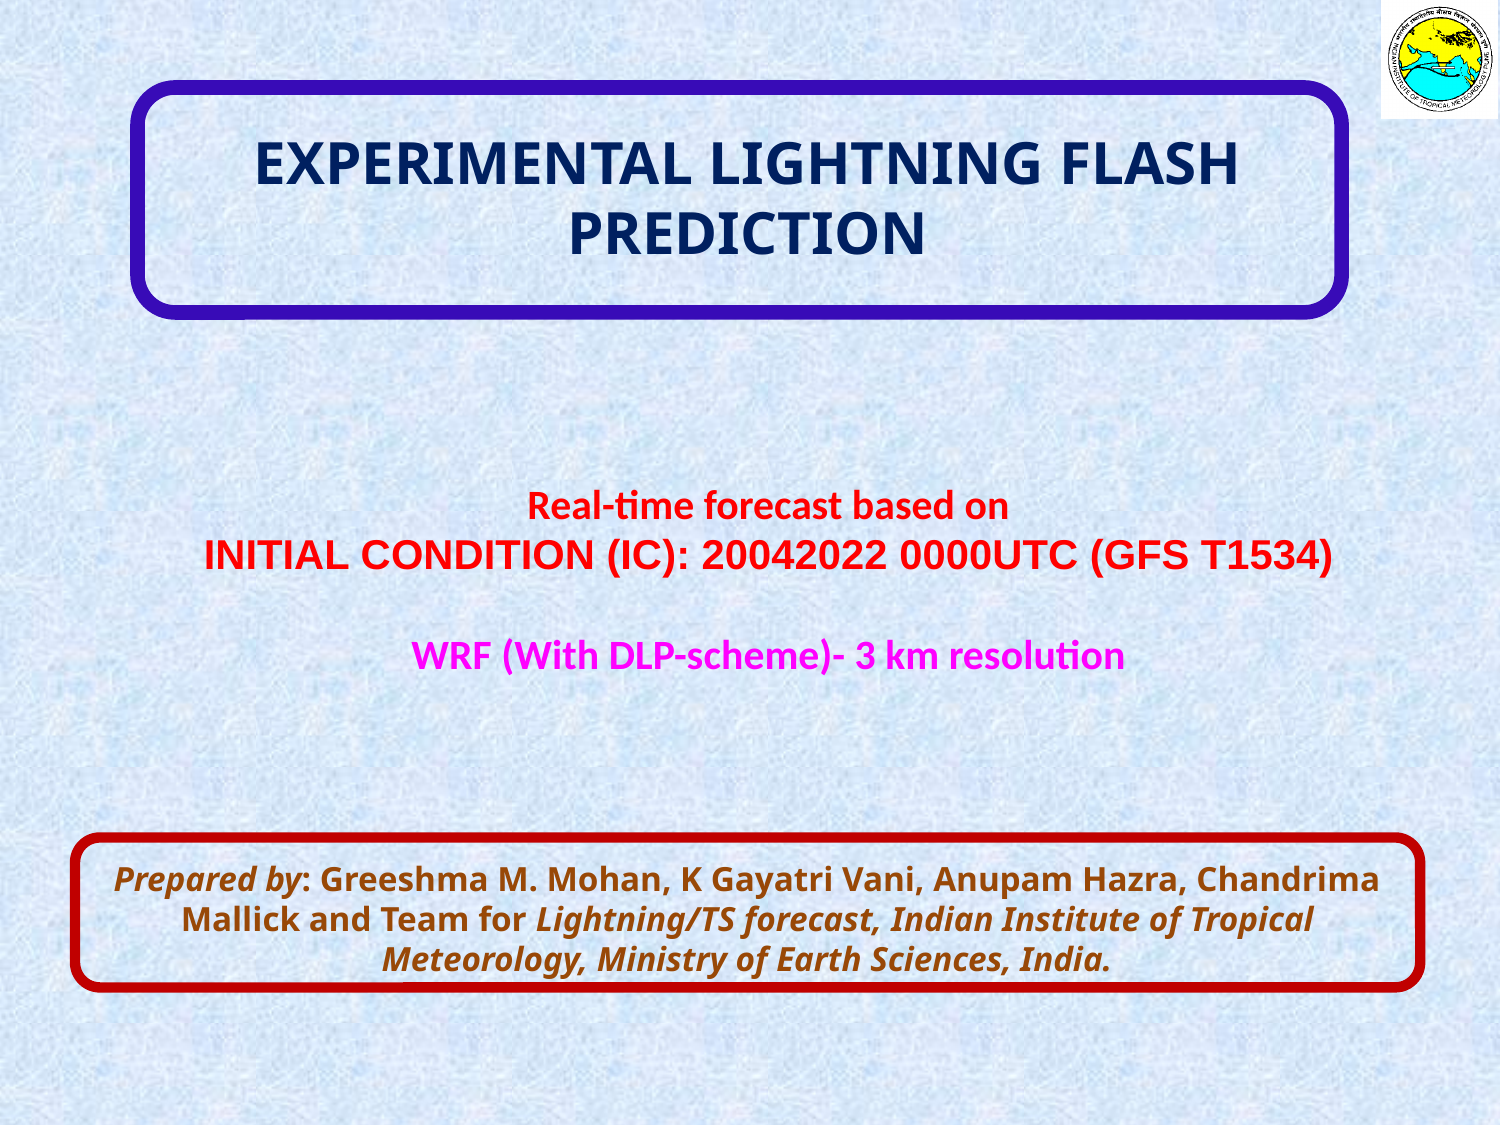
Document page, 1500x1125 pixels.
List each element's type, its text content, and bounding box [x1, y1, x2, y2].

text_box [62, 837, 1433, 988]
text_box Real-time forecast based on INITIAL CONDITION (IC): 20042022 0000UTC (GFS T1534) WRF (With DLP-scheme)- 3 km resolution [87, 470, 1450, 686]
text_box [137, 87, 1357, 313]
picture [0, 0, 1500, 1125]
